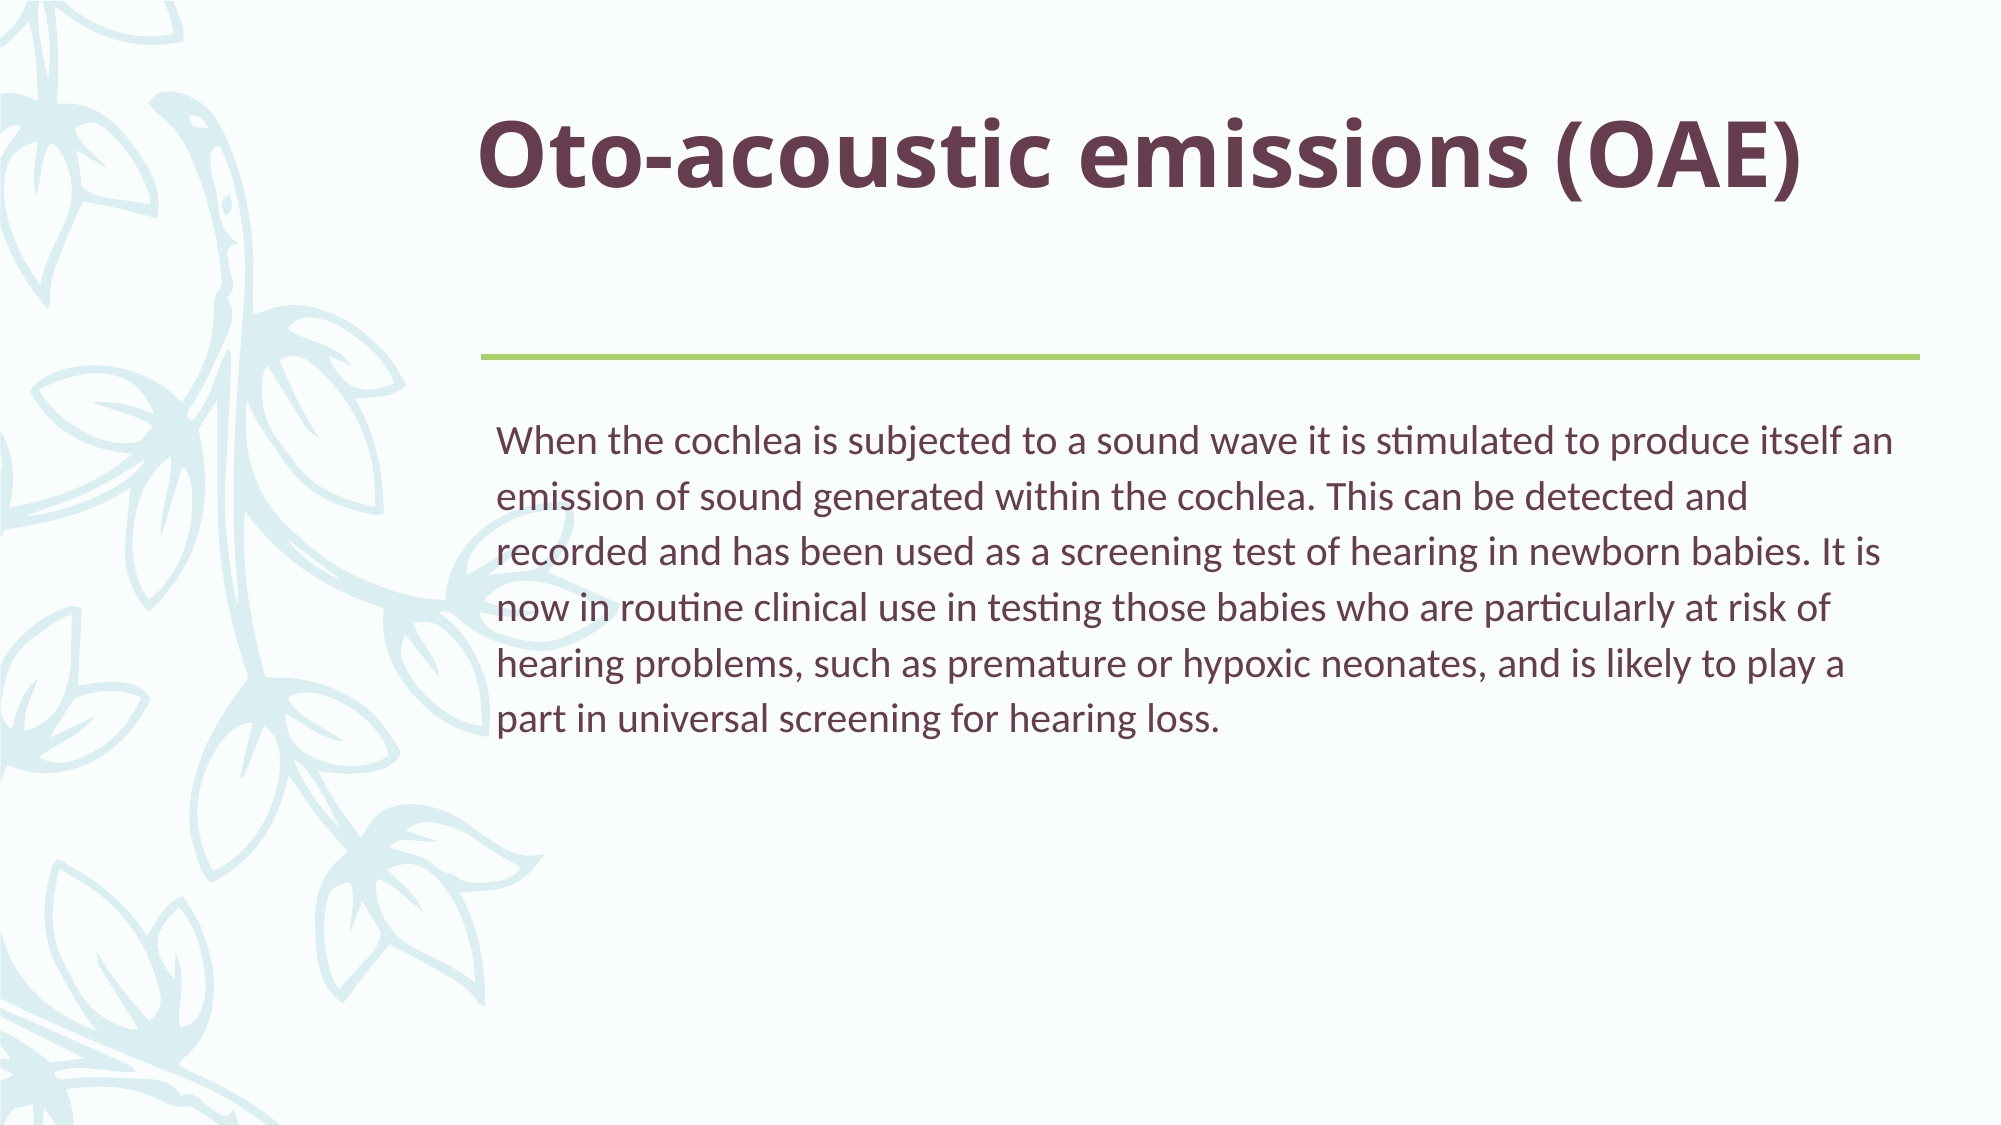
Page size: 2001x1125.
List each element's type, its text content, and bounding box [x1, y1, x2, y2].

list When the cochlea is subjected to a sound wave it is stimulated to produce itself an emission of sound generated within the cochlea. This can be detected and recorded and has been used as a screening test of hearing in newborn babies. It is now in routine clinical use in testing those babies who are particularly at risk of hearing problems, such as premature or hypoxic neonates, and is likely to play a part in universal screening for hearing loss. [481, 399, 1920, 999]
title Oto-acoustic emissions (OAE) [460, 93, 1920, 203]
